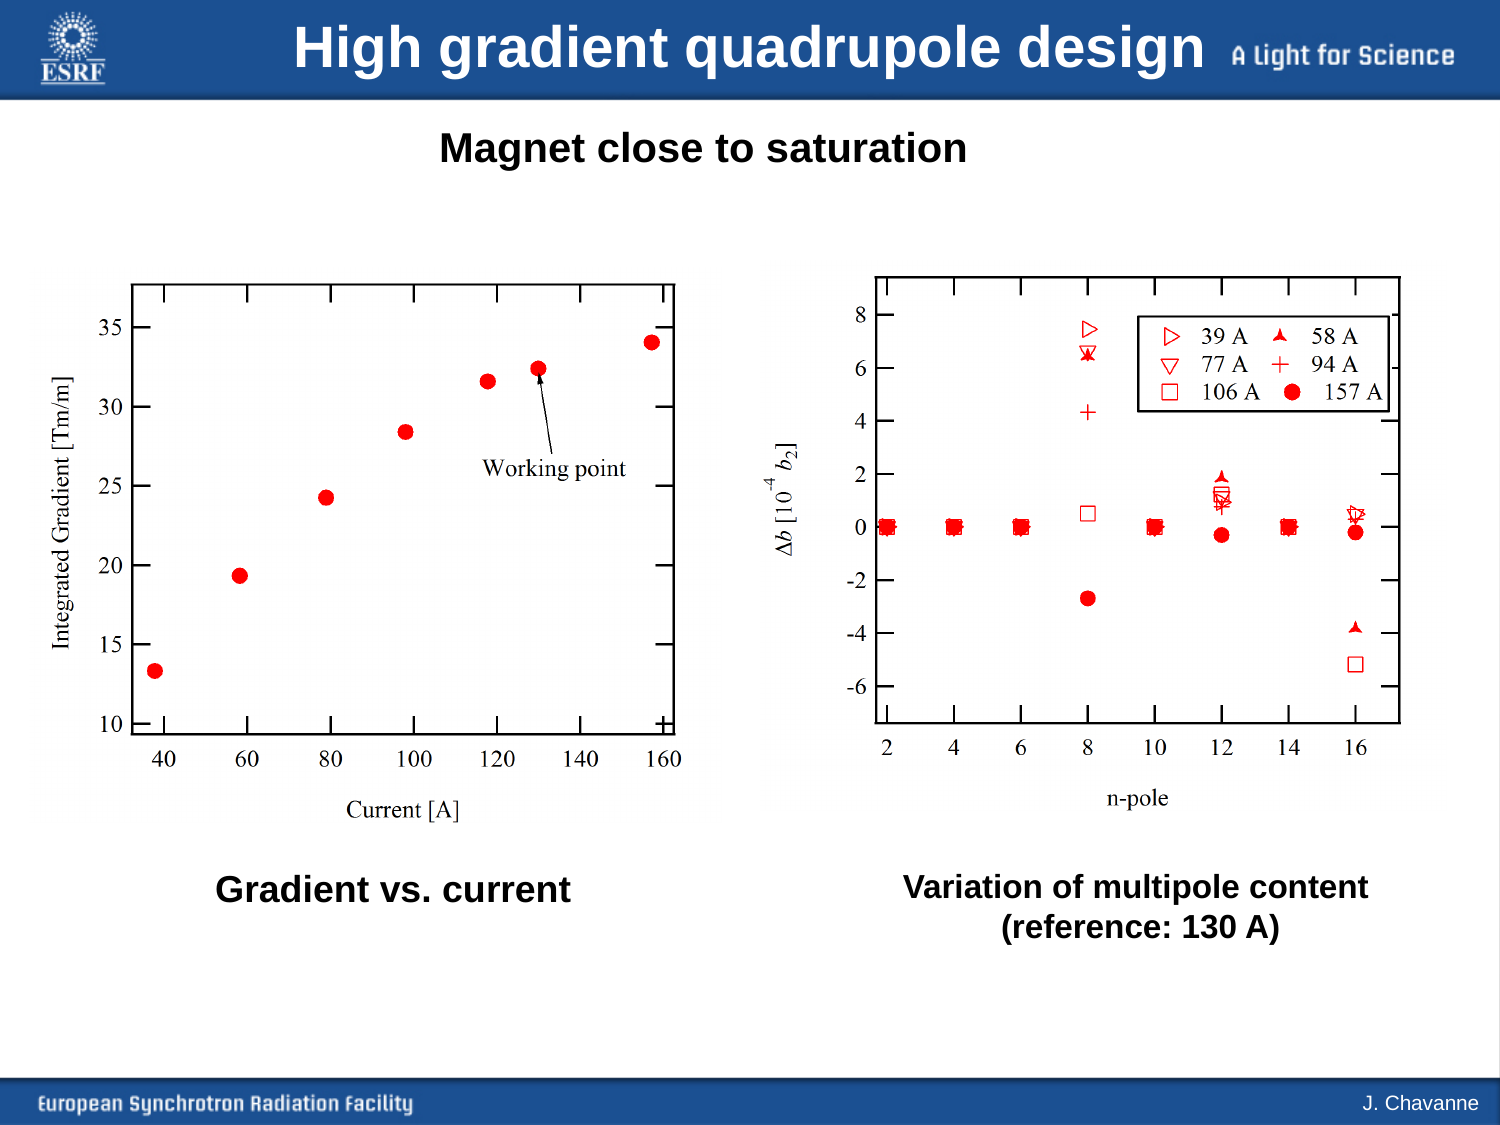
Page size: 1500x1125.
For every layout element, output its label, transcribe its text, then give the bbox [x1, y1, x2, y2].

title High gradient quadrupole design [74, 0, 1426, 114]
text_box Magnet close to saturation [424, 113, 983, 179]
text_box Gradient vs. current [200, 857, 587, 918]
text_box Variation of multipole content (reference: 130 A) [888, 857, 1394, 953]
picture [0, 0, 1500, 1125]
footer J. Chavanne [809, 1081, 1495, 1120]
